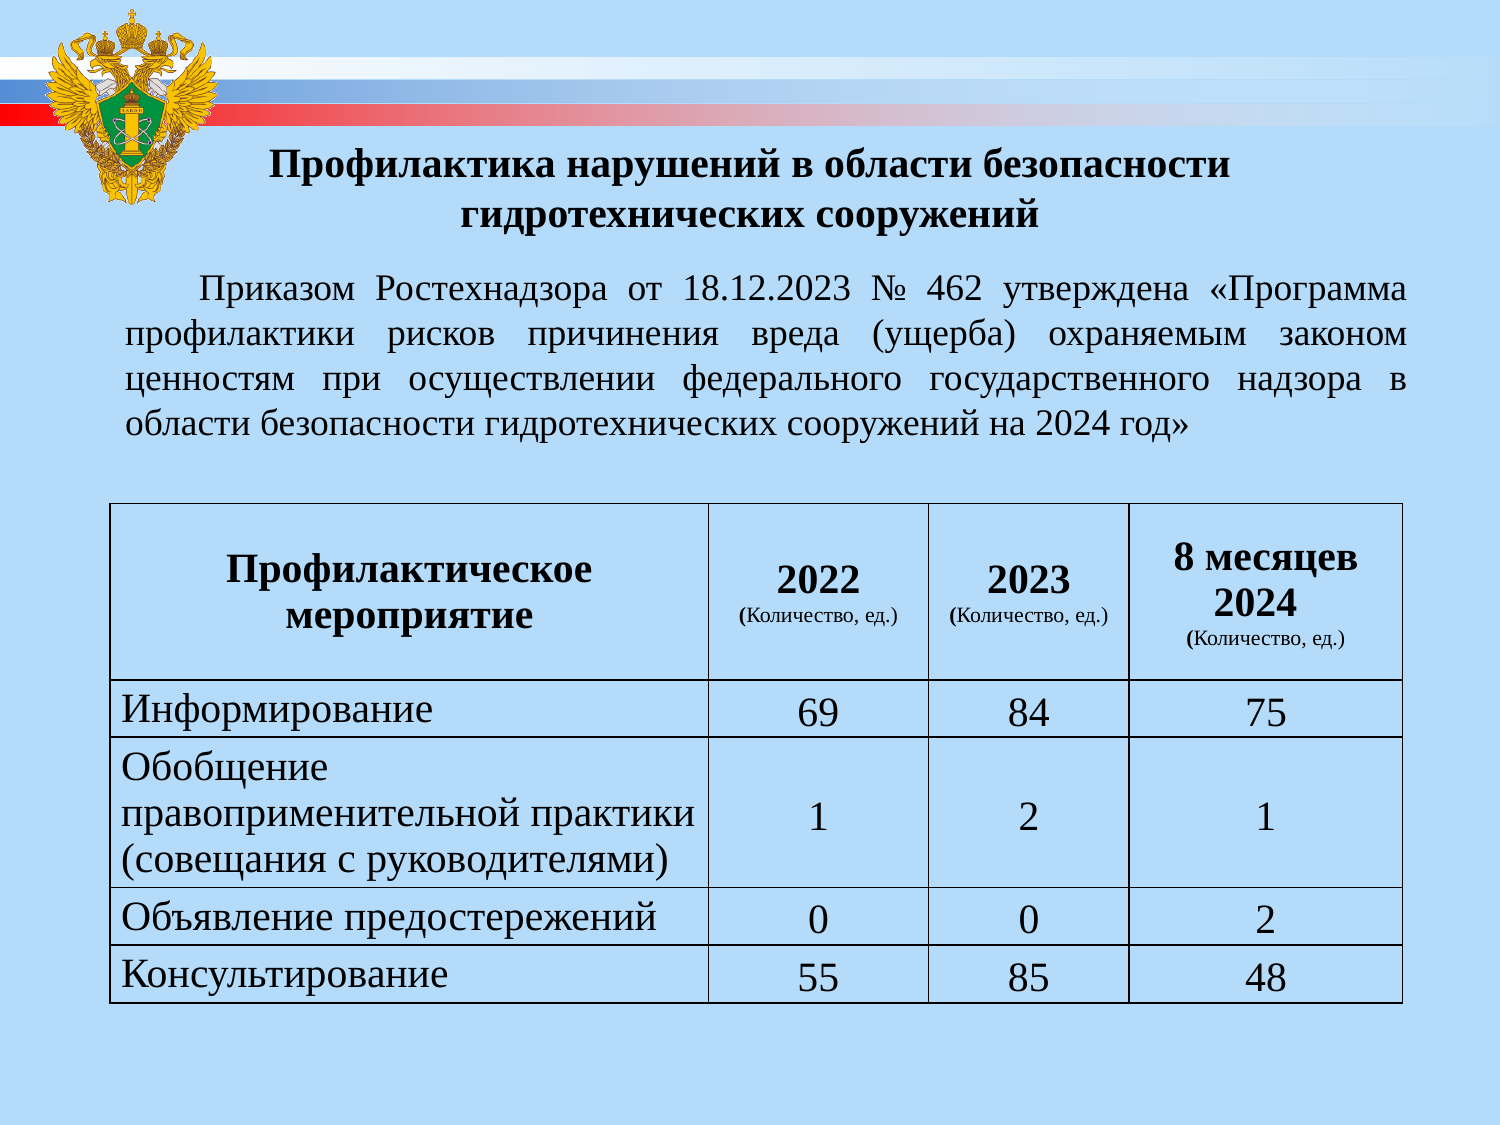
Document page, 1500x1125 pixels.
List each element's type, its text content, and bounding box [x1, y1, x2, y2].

table_cell 2 [929, 738, 1128, 887]
table_cell 85 [929, 946, 1128, 1002]
text_box Приказом Ростехнадзора от 18.12.2023 № 462 утверждена «Программа профилактики рисков причинения вреда (ущерба) охраняемым законом ценностям при осуществлении федерального государственного надзора в области безопасности гидротехнических сооружений на 2024 год» [110, 255, 1424, 551]
table_cell Консультирование [111, 946, 708, 1002]
table_header Профилактическое мероприятие [111, 504, 708, 679]
table_cell 1 [709, 738, 928, 887]
table_cell 1 [1130, 738, 1402, 887]
table_cell 0 [709, 888, 928, 944]
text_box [0, 9, 1495, 206]
table_cell 55 [709, 946, 928, 1002]
table_cell Обобщение правоприменительной практики (совещания с руководителями) [111, 738, 708, 887]
table_header 2023 (Количество, ед.) [929, 504, 1128, 679]
table_cell 48 [1130, 946, 1402, 1002]
table_cell Информирование [111, 681, 708, 736]
table_cell 2 [1130, 888, 1402, 944]
table_cell Объявление предостережений [111, 888, 708, 944]
table_header 2022 (Количество, ед.) [709, 504, 928, 679]
table_header 8 месяцев 2024 (Количество, ед.) [1130, 504, 1402, 679]
table_cell 84 [929, 681, 1128, 736]
table_cell 69 [709, 681, 928, 736]
text_box Профилактика нарушений в области безопасности гидротехнических сооружений [194, 214, 1306, 244]
table_cell 75 [1130, 681, 1402, 736]
table_cell 0 [929, 888, 1128, 944]
